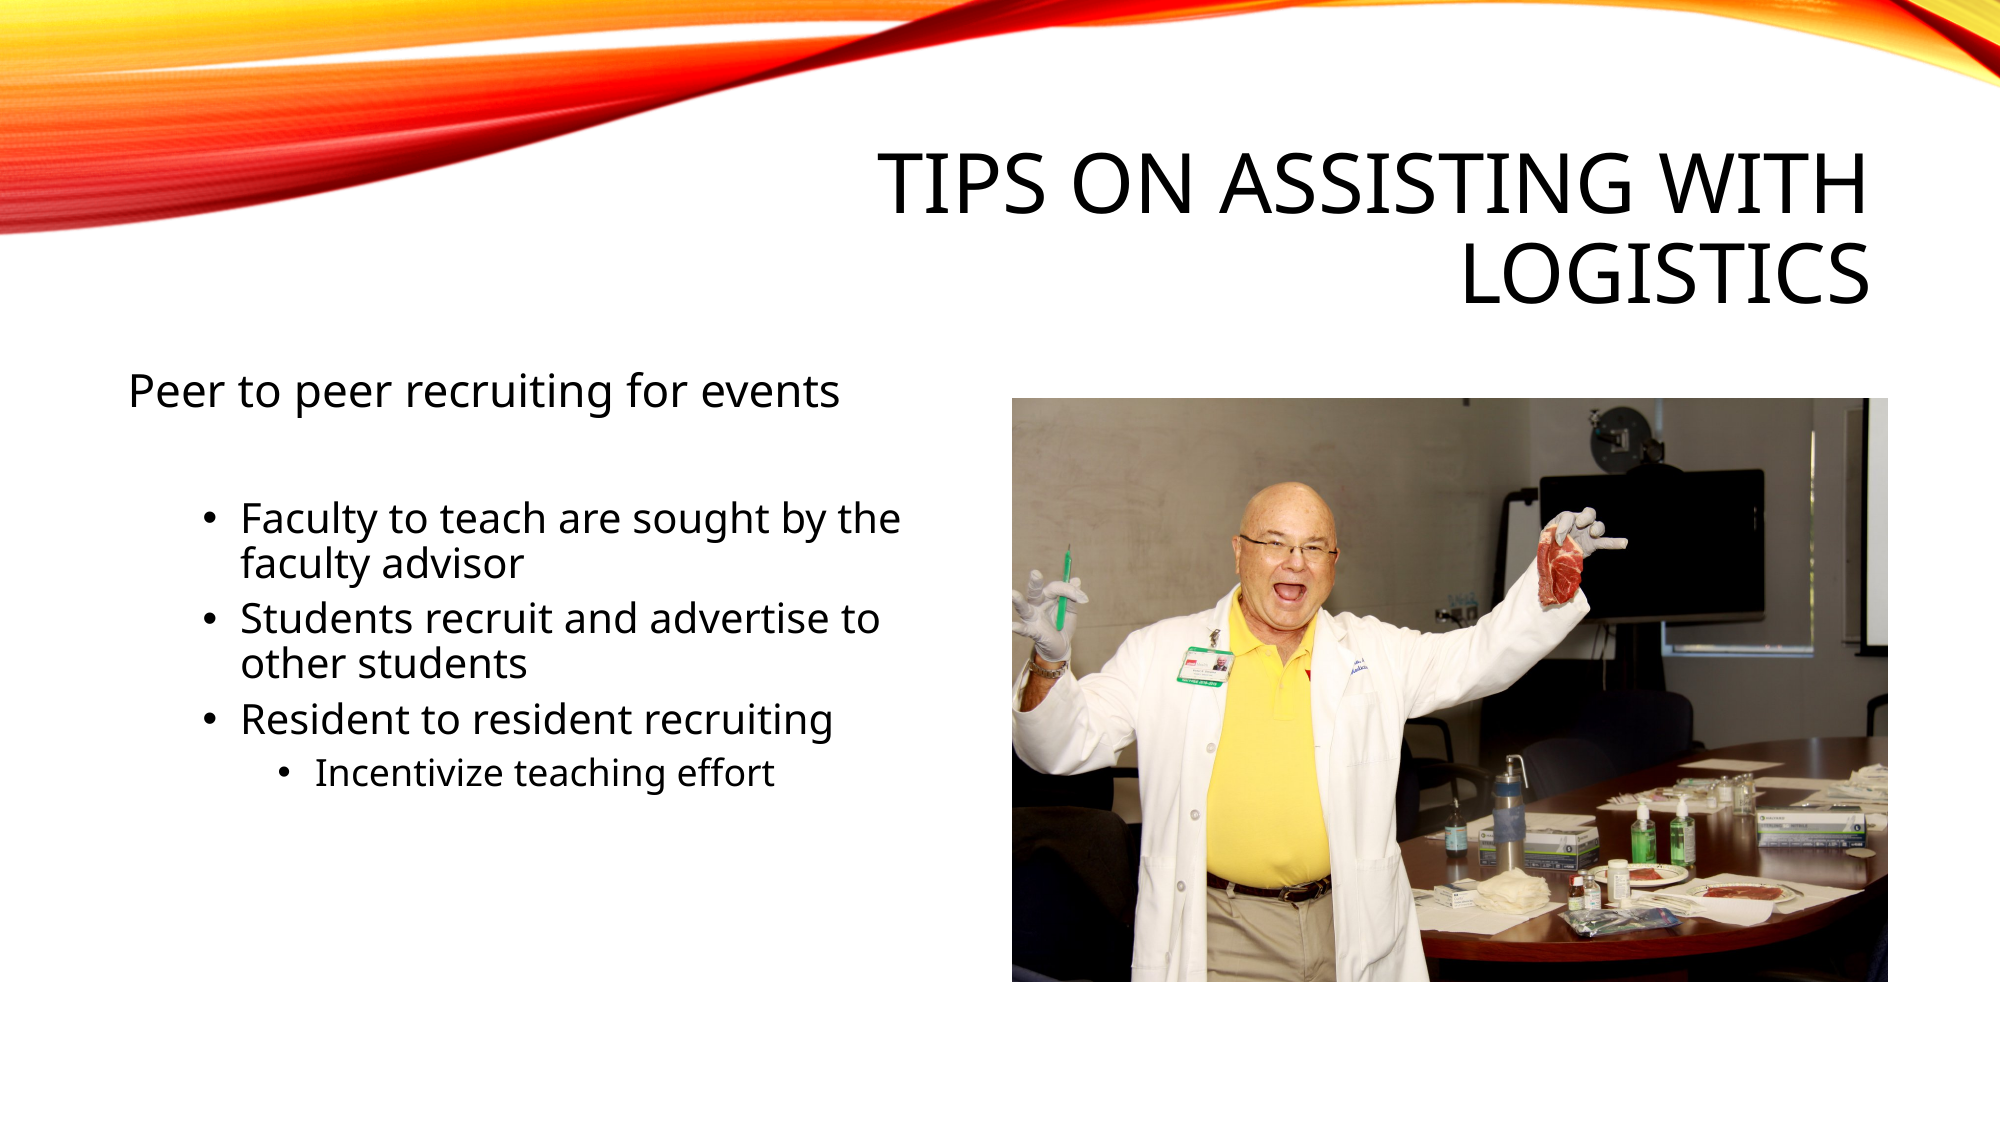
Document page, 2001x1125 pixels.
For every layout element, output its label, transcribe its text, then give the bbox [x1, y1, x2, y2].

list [1012, 398, 1888, 982]
title TIPS ON Assisting with Logistics [474, 125, 1888, 338]
list Peer to peer recruiting for events Faculty to teach are sought by the faculty advisor Students recruit and advertise to other students Resident to resident recruiting Incentivize teaching effort [112, 360, 988, 1021]
picture [0, 0, 2000, 237]
